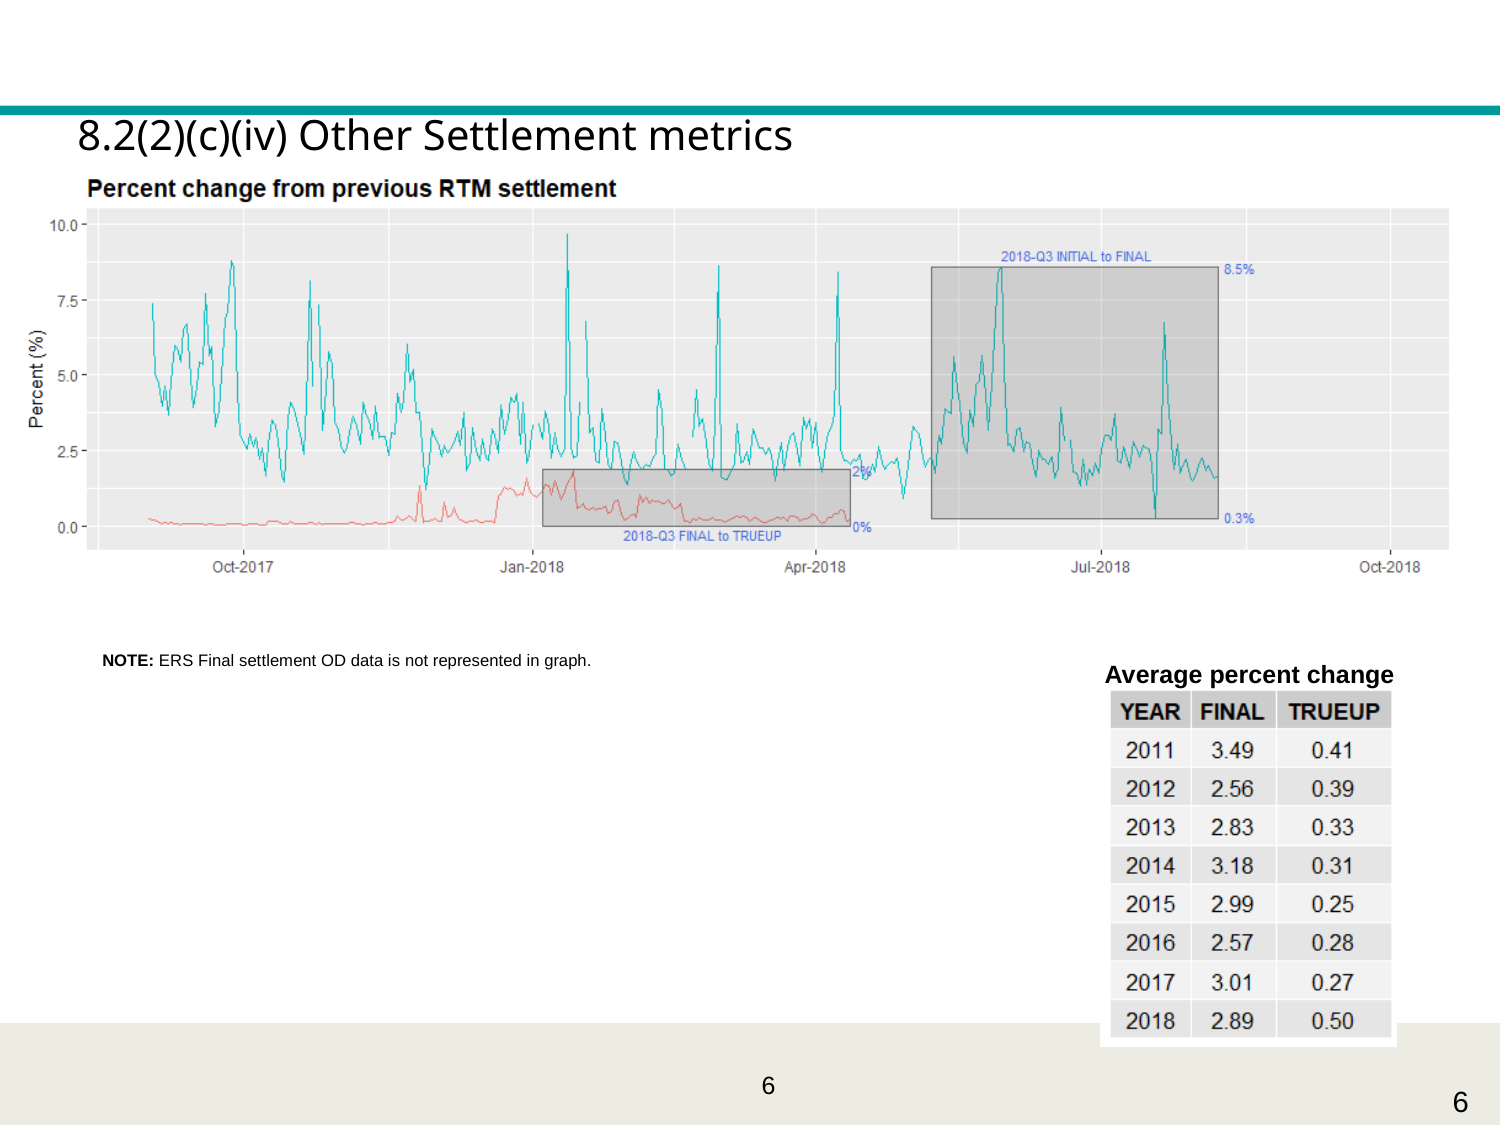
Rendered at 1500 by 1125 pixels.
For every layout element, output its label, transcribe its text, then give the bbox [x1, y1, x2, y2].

picture [1099, 687, 1397, 1048]
slide_number 6 [1437, 1076, 1476, 1112]
text_box NOTE: ERS Final settlement OD data is not represented in graph. [87, 642, 625, 677]
title 8.2(2)(c)(iv) Other Settlement metrics [62, 39, 1450, 166]
text_box Average percent change [1004, 651, 1496, 696]
picture [17, 168, 1459, 608]
